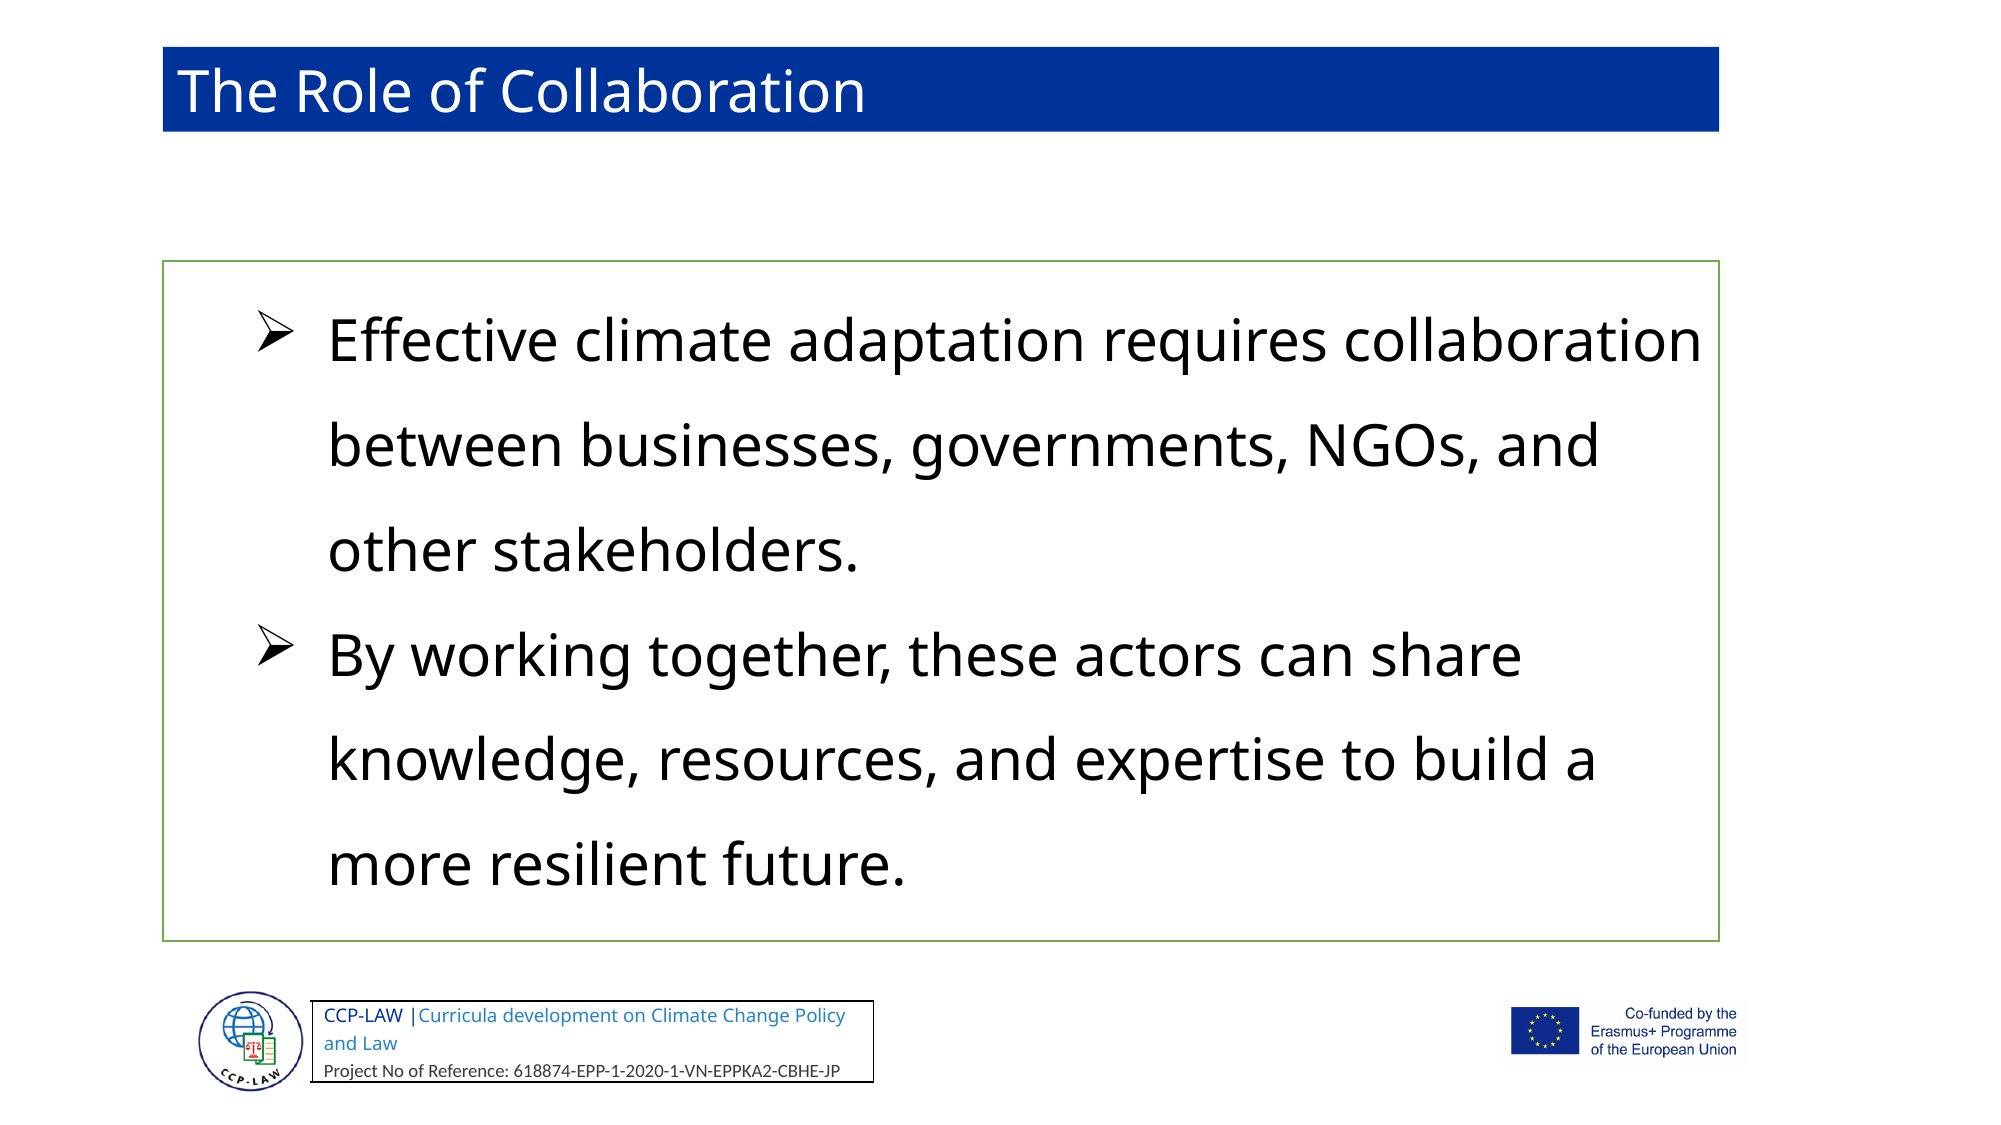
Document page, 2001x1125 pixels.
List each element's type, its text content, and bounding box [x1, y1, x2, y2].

picture [1497, 997, 1748, 1068]
text_box Effective climate adaptation requires collaboration between businesses, governments, NGOs, and other stakeholders. By working together, these actors can share knowledge, resources, and expertise to build a more resilient future. [162, 261, 1720, 942]
picture [195, 984, 310, 1095]
text_box The Role of Collaboration [162, 46, 1720, 132]
